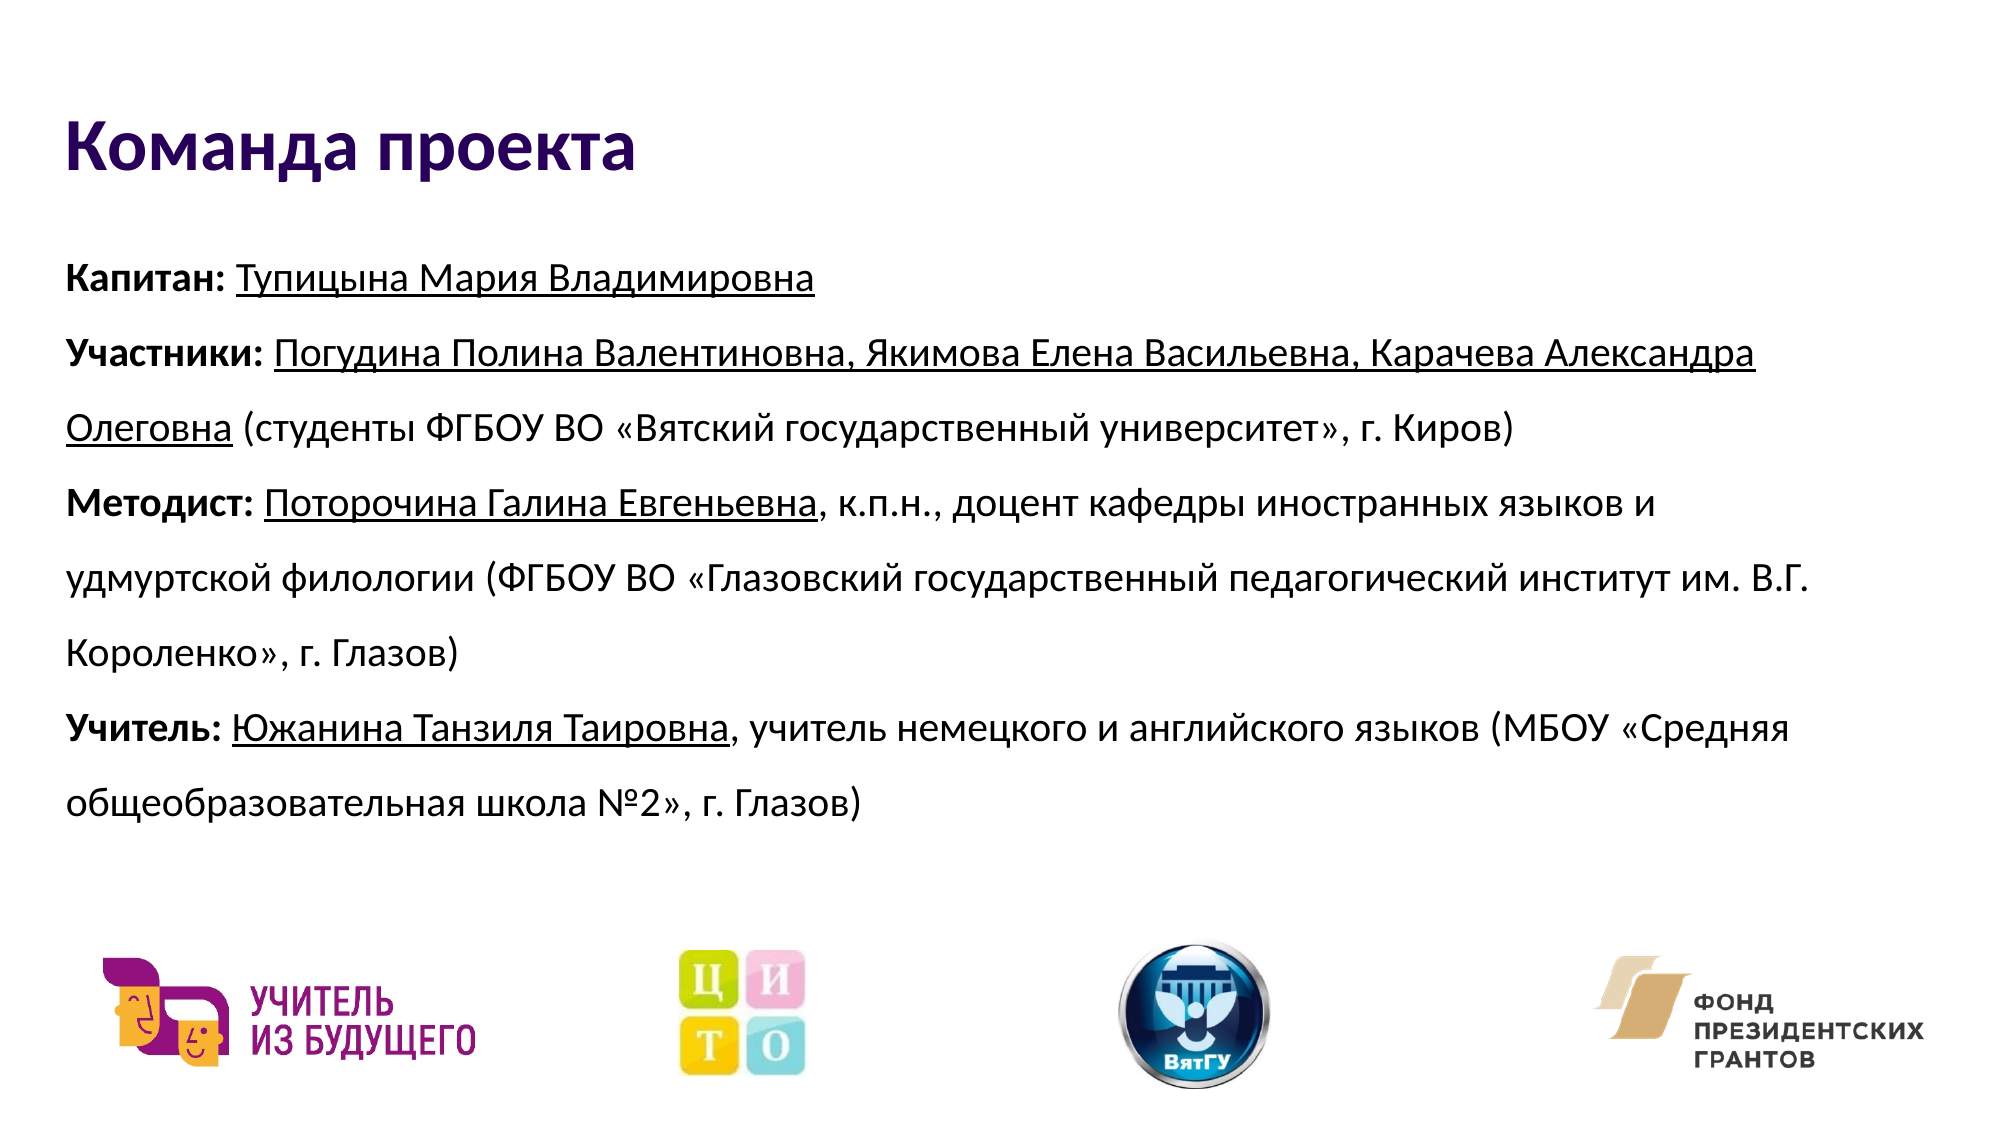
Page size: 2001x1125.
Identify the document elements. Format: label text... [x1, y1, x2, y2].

picture [95, 957, 476, 1069]
picture [1118, 936, 1271, 1090]
text_box Команда проекта [58, 87, 1828, 193]
picture [1591, 954, 1926, 1072]
text_box Капитан: Тупицына Мария Владимировна Участники: Погудина Полина Валентиновна, Якимова Елена Васильевна, Карачева Александра Олеговна (студенты ФГБОУ ВО «Вятский государственный университет», г. Киров) Методист: Поторочина Галина Евгеньевна, к.п.н., доцент кафедры иностранных языков и удмуртской филологии (ФГБОУ ВО «Глазовский государственный педагогический институт им. В.Г. Короленко», г. Глазов) Учитель: Южанина Танзиля Таировна, учитель немецкого и английского языков (МБОУ «Средняя общеобразовательная школа №2», г. Глазов) [58, 217, 1828, 833]
text_box [678, 950, 806, 1076]
